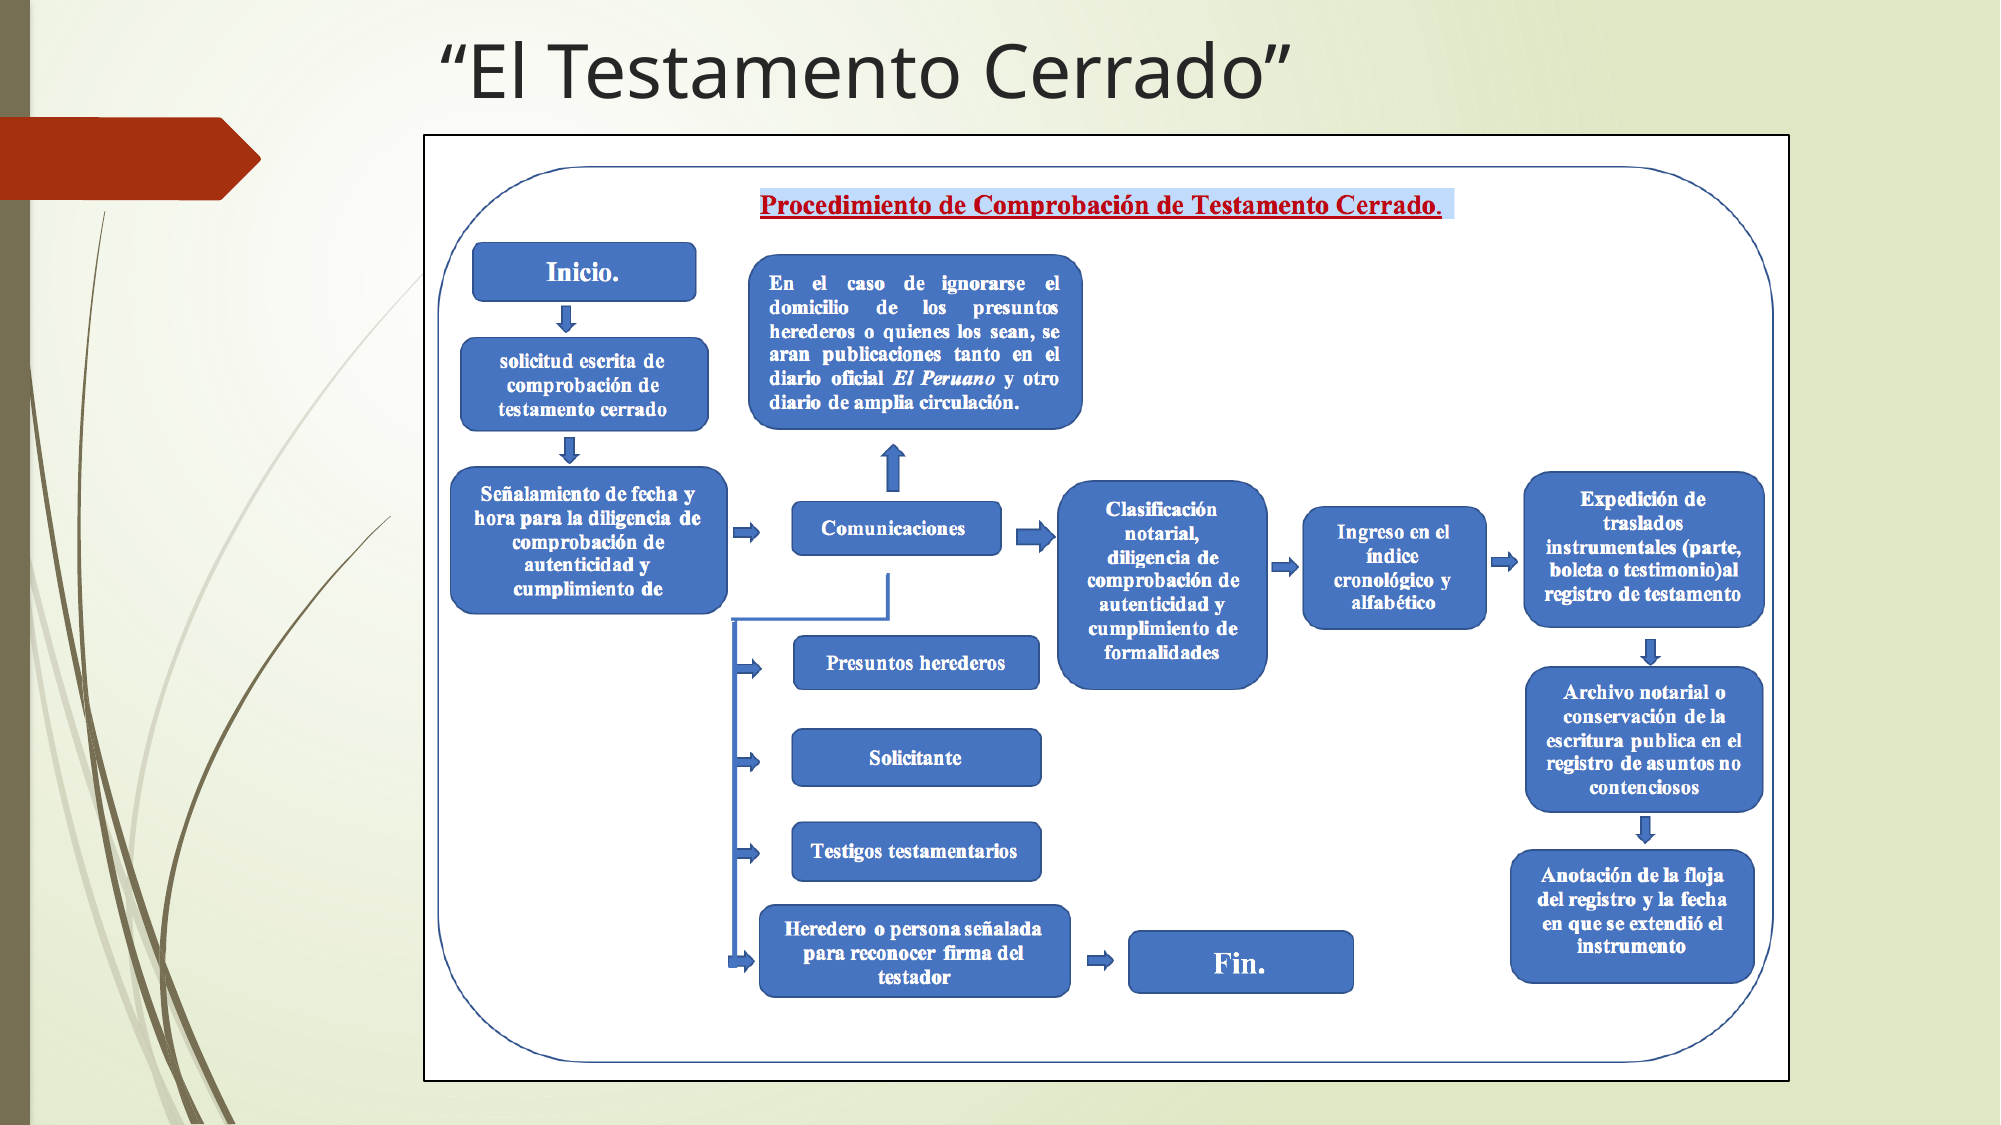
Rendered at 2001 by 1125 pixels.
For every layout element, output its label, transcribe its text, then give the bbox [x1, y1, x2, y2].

title “El Testamento Cerrado” [425, 16, 1888, 227]
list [425, 135, 1789, 1080]
